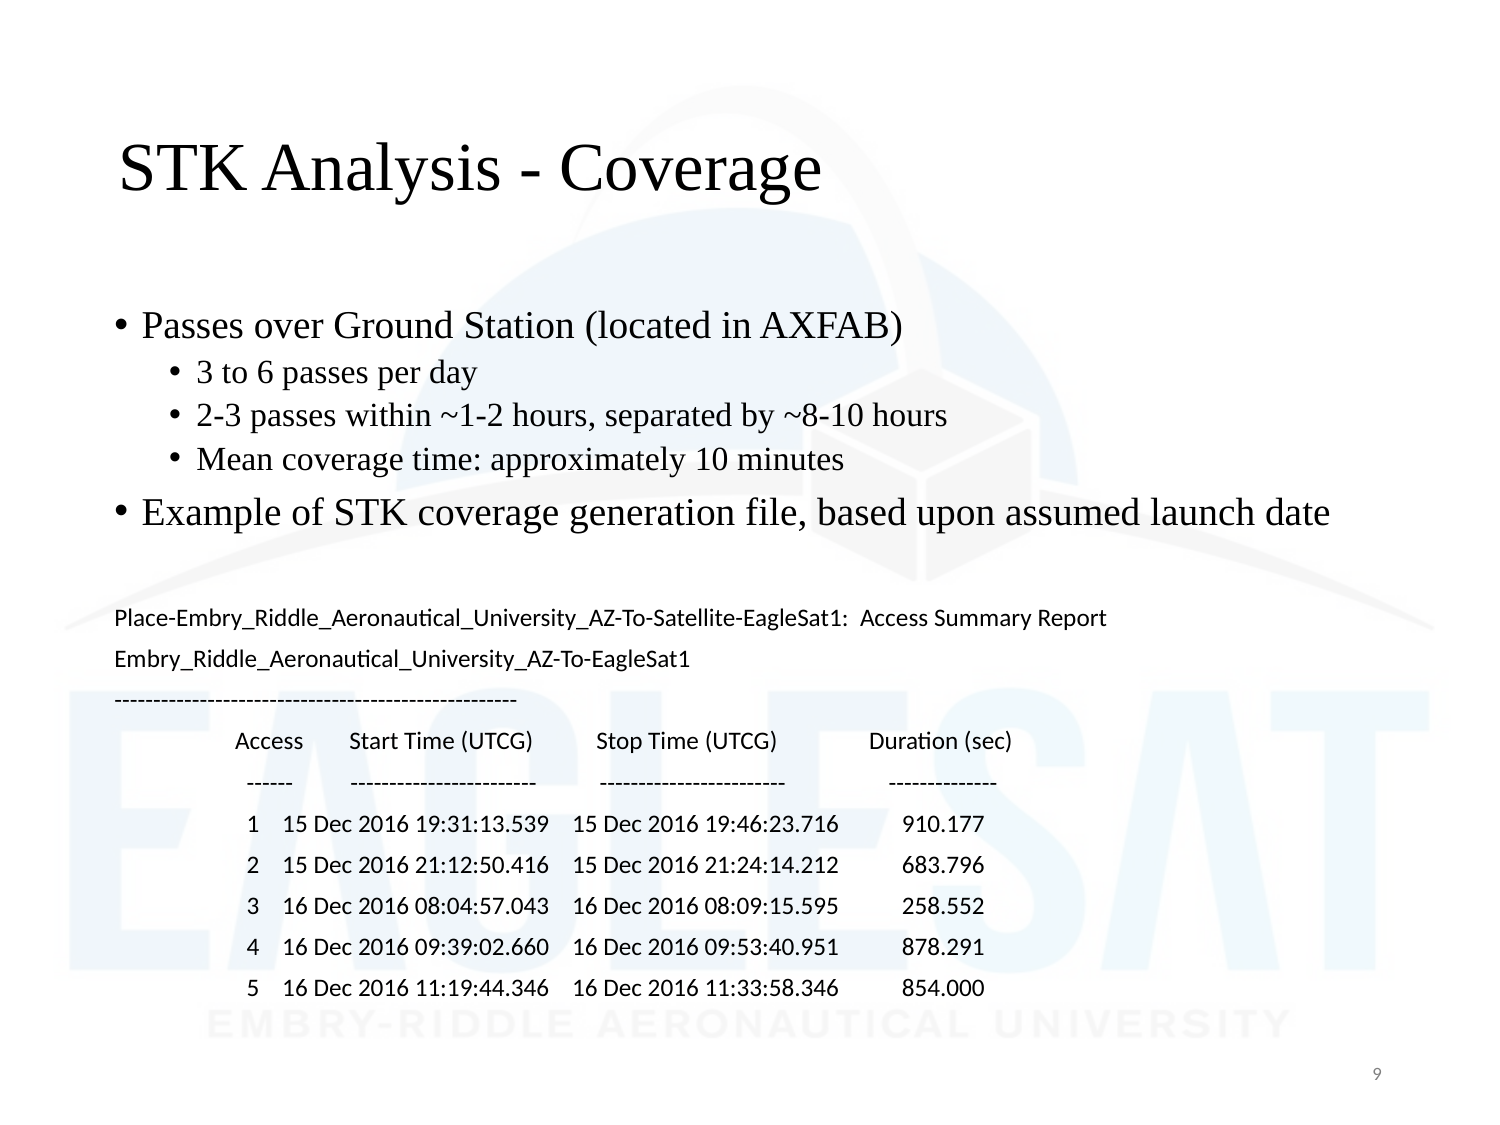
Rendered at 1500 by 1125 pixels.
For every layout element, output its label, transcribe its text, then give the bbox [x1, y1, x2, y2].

title STK Analysis - Coverage [103, 59, 1397, 278]
list Passes over Ground Station (located in AXFAB) 3 to 6 passes per day 2-3 passes within ~1-2 hours, separated by ~8-10 hours Mean coverage time: approximately 10 minutes Example of STK coverage generation file, based upon assumed launch date Place-Embry_Riddle_Aeronautical_University_AZ-To-Satellite-EagleSat1: Access Summary Report Embry_Riddle_Aeronautical_University_AZ-To-EagleSat1 ---------------------------------------------------- Access Start Time (UTCG) Stop Time (UTCG) Duration (sec) ------ ------------------------ ------------------------ -------------- 1 15 Dec 2016 19:31:13.539 15 Dec 2016 19:46:23.716 910.177 2 15 Dec 2016 21:12:50.416 15 Dec 2016 21:24:14.212 683.796 3 16 Dec 2016 08:04:57.043 16 Dec 2016 08:09:15.595 258.552 4 16 Dec 2016 09:39:02.660 16 Dec 2016 09:53:40.951 878.291 5 16 Dec 2016 11:19:44.346 16 Dec 2016 11:33:58.346 854.000 [103, 299, 1397, 1014]
slide_number 9 [1059, 1050, 1397, 1096]
